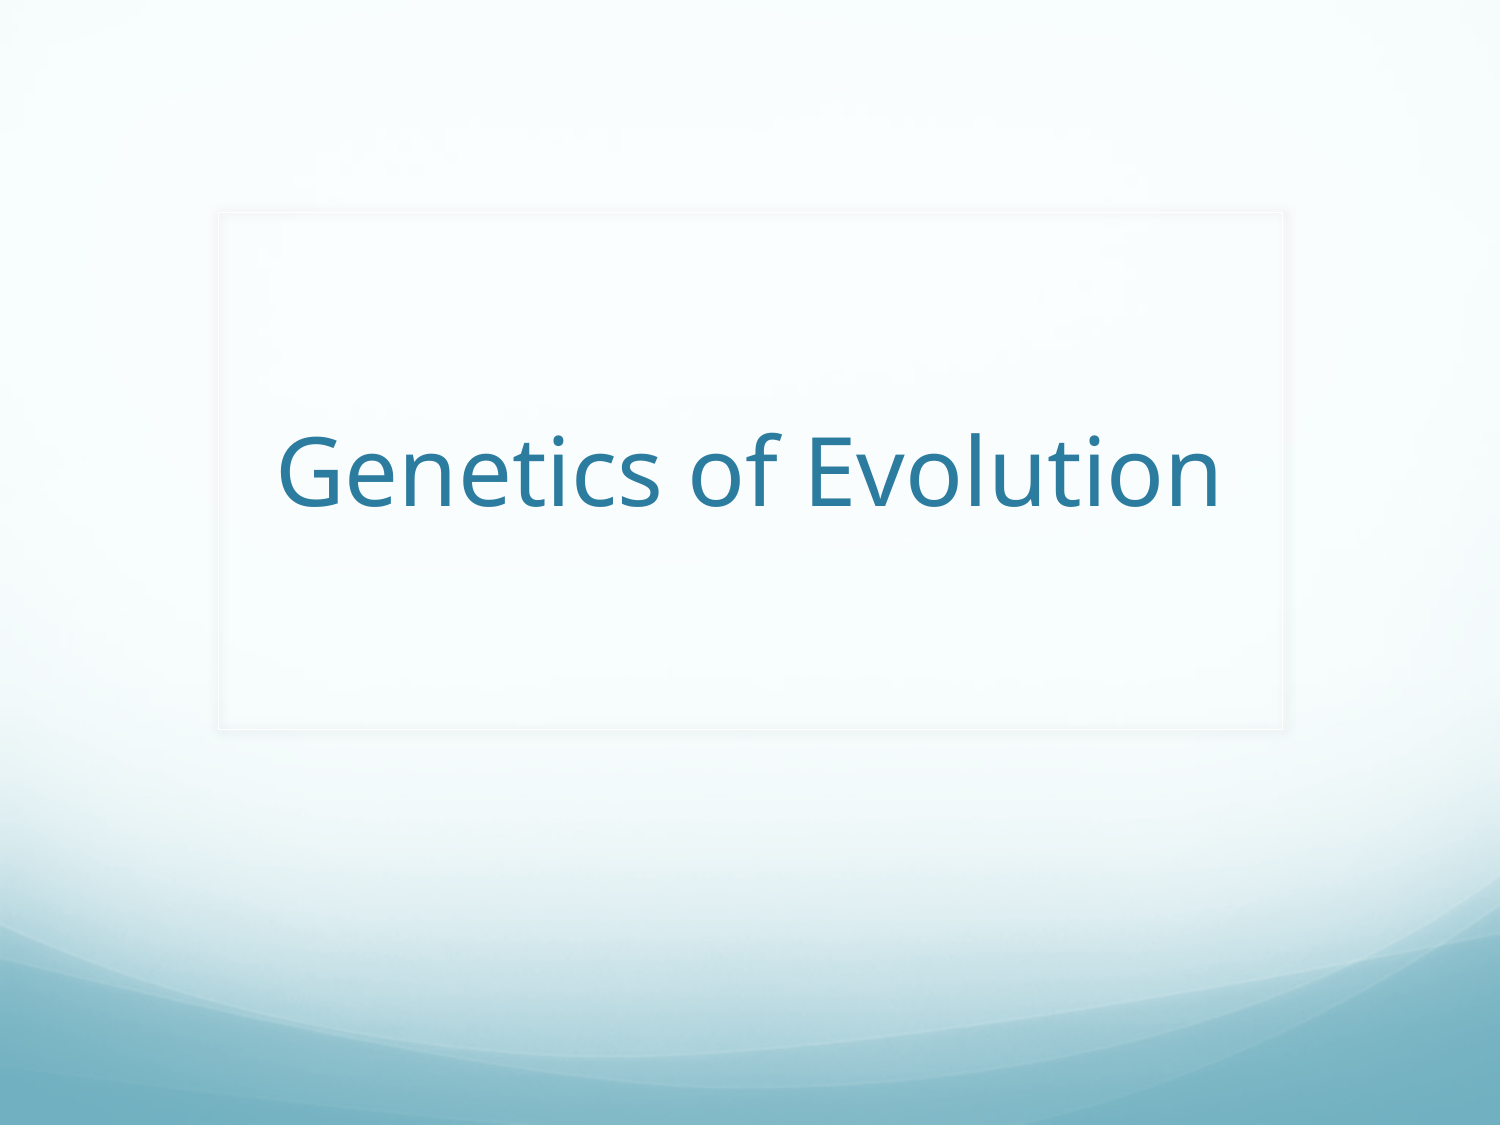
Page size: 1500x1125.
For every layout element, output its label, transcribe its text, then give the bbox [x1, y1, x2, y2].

title Genetics of Evolution [217, 249, 1283, 533]
